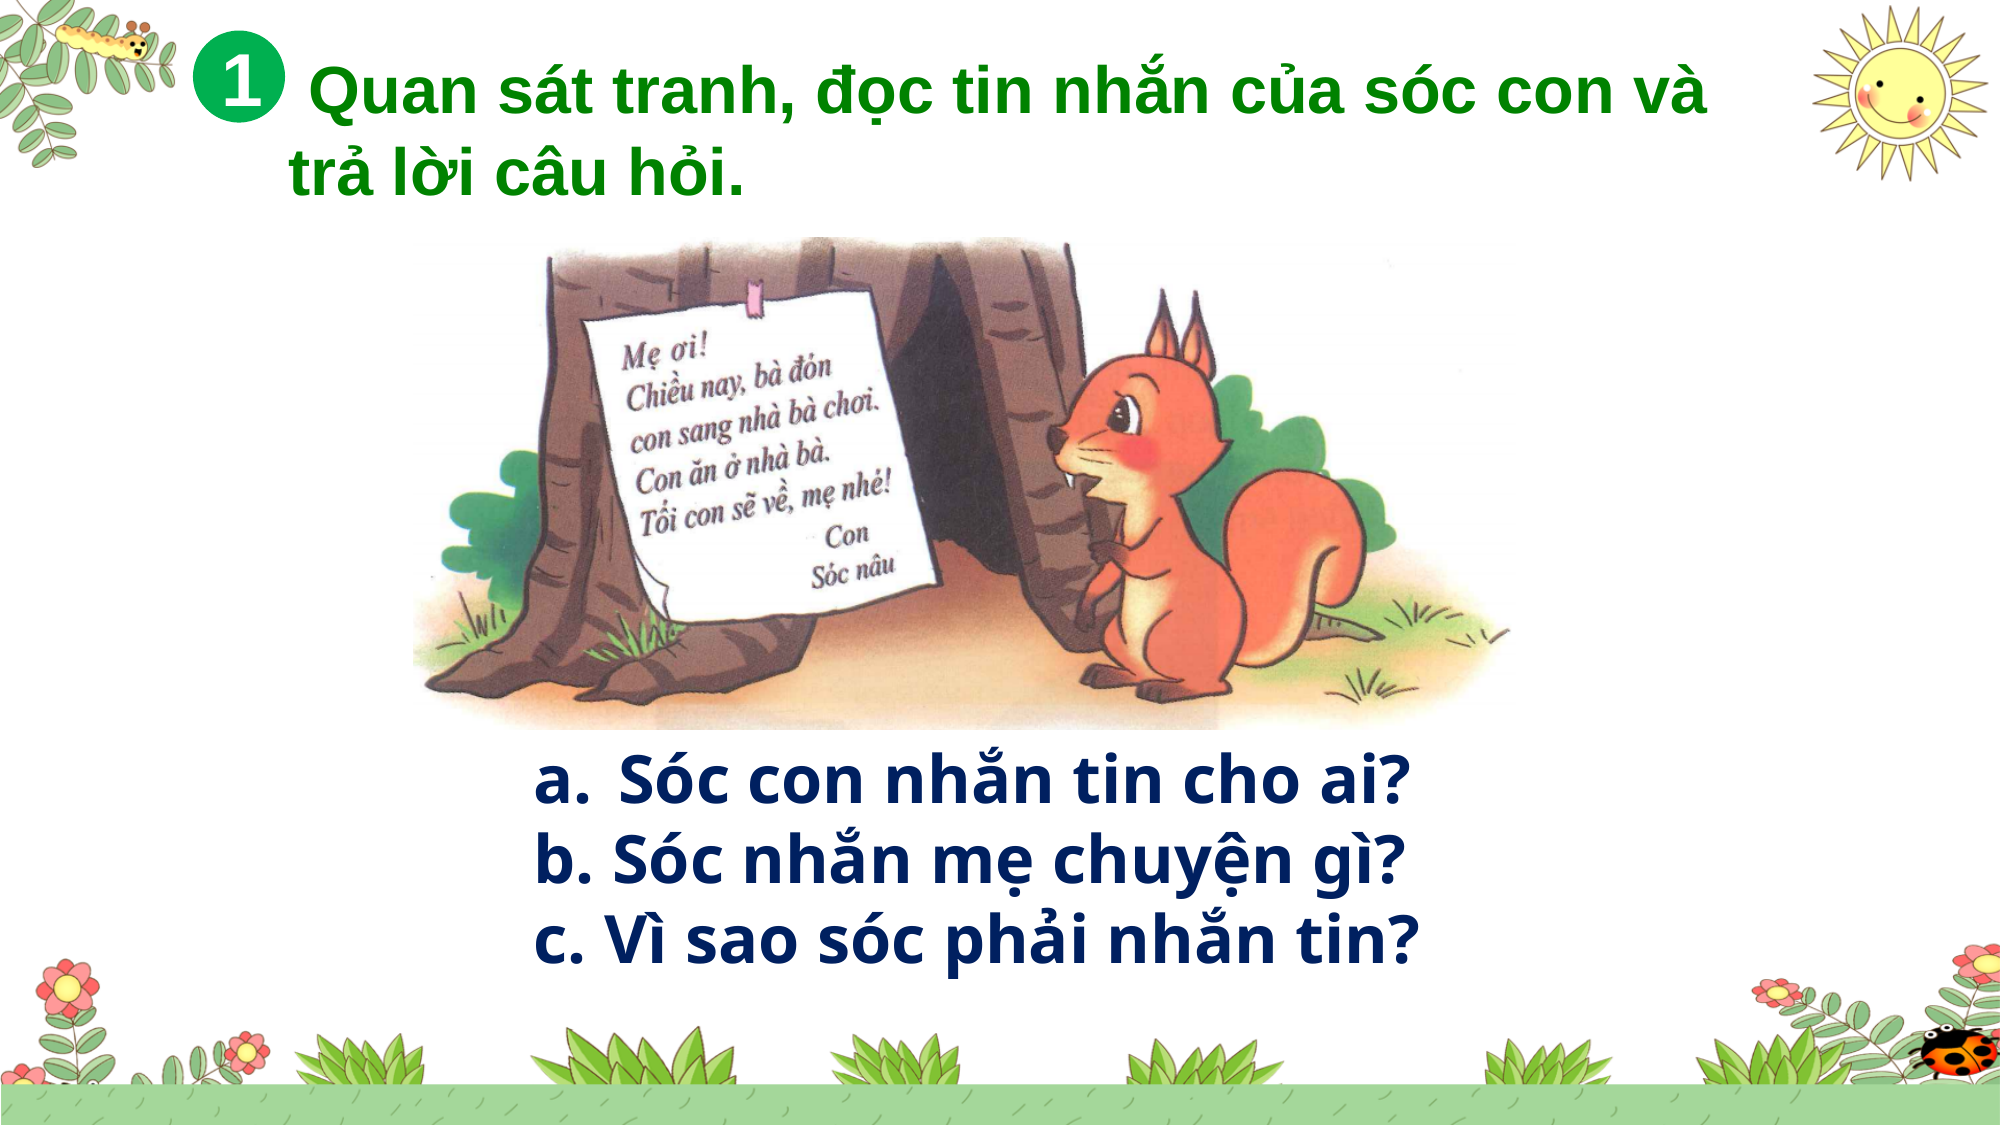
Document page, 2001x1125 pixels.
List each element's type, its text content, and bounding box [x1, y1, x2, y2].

picture [0, 0, 2001, 1125]
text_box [194, 31, 1962, 219]
text_box Sóc con nhắn tin cho ai? b. Sóc nhắn mẹ chuyện gì? c. Vì sao sóc phải nhắn tin? [519, 730, 1516, 984]
